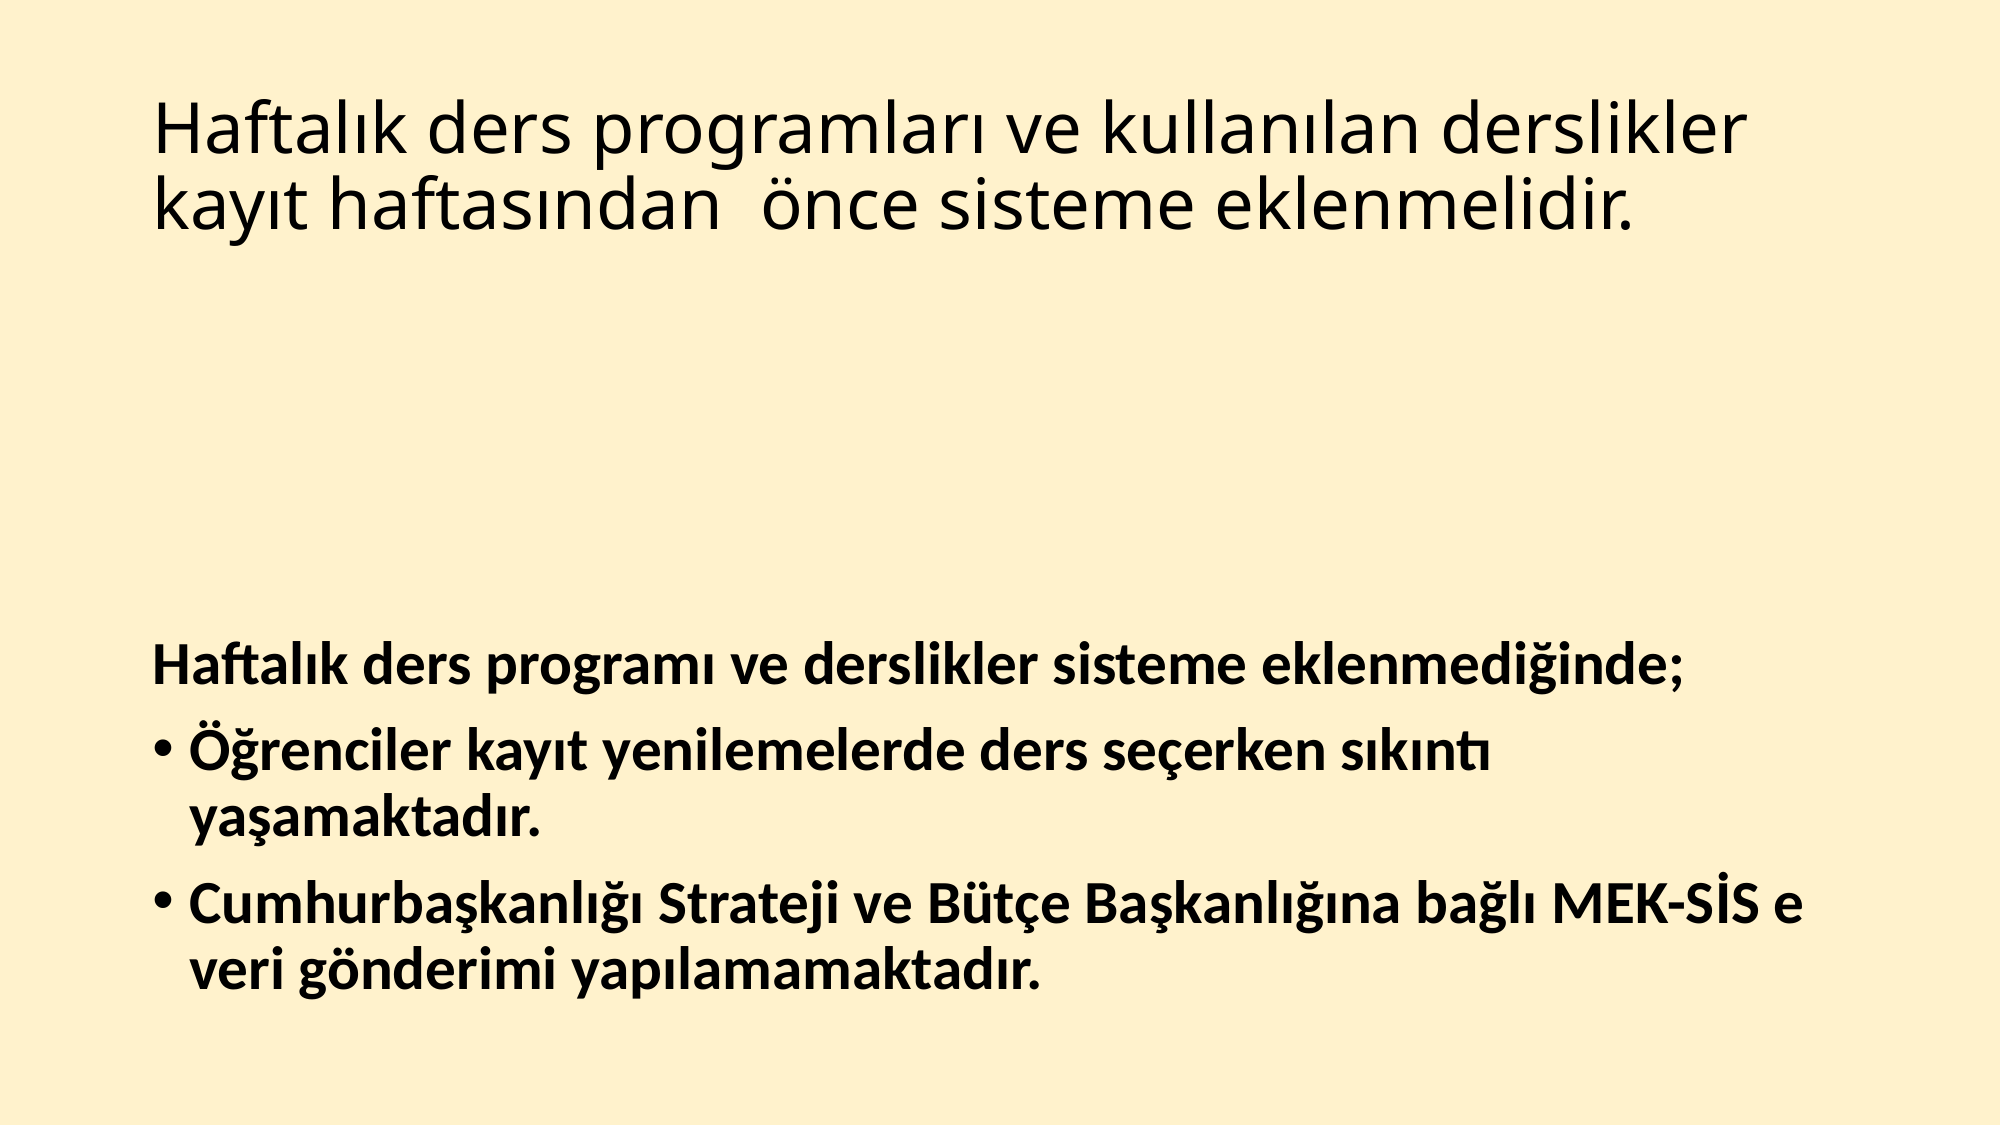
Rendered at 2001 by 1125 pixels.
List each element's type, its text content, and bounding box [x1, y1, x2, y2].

list Haftalık ders programı ve derslikler sisteme eklenmediğinde; Öğrenciler kayıt yenilemelerde ders seçerken sıkıntı yaşamaktadır. Cumhurbaşkanlığı Strateji ve Bütçe Başkanlığına bağlı MEK-SİS e veri gönderimi yapılamamaktadır. [137, 623, 1863, 1014]
title Haftalık ders programları ve kullanılan derslikler kayıt haftasından önce sisteme eklenmelidir. [137, 59, 1863, 278]
